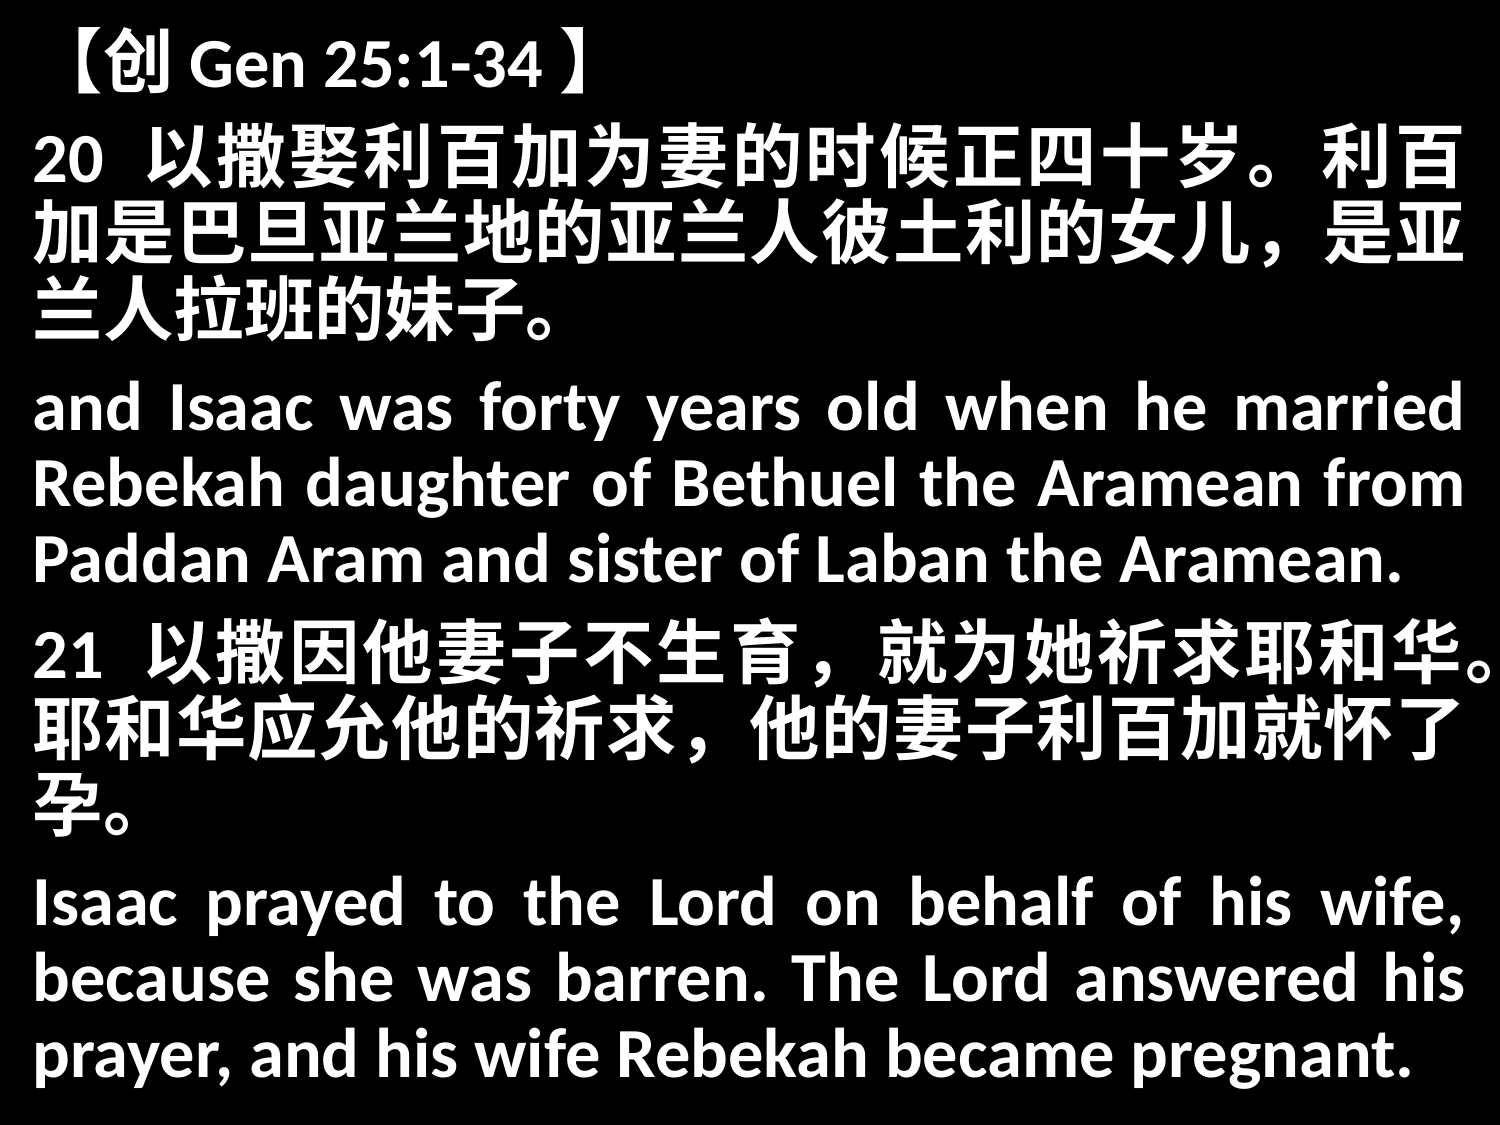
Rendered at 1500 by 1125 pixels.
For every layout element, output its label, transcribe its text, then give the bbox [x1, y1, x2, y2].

list 【创Gen 25:1-34】 20 以撒娶利百加为妻的时候正四十岁。利百加是巴旦亚兰地的亚兰人彼土利的女儿，是亚兰人拉班的妹子。 and Isaac was forty years old when he married Rebekah daughter of Bethuel the Aramean from Paddan Aram and sister of Laban the Aramean. 21 以撒因他妻子不生育，就为她祈求耶和华。耶和华应允他的祈求，他的妻子利百加就怀了孕。 Isaac prayed to the Lord on behalf of his wife, because she was barren. The Lord answered his prayer, and his wife Rebekah became pregnant. [17, 19, 1483, 1106]
